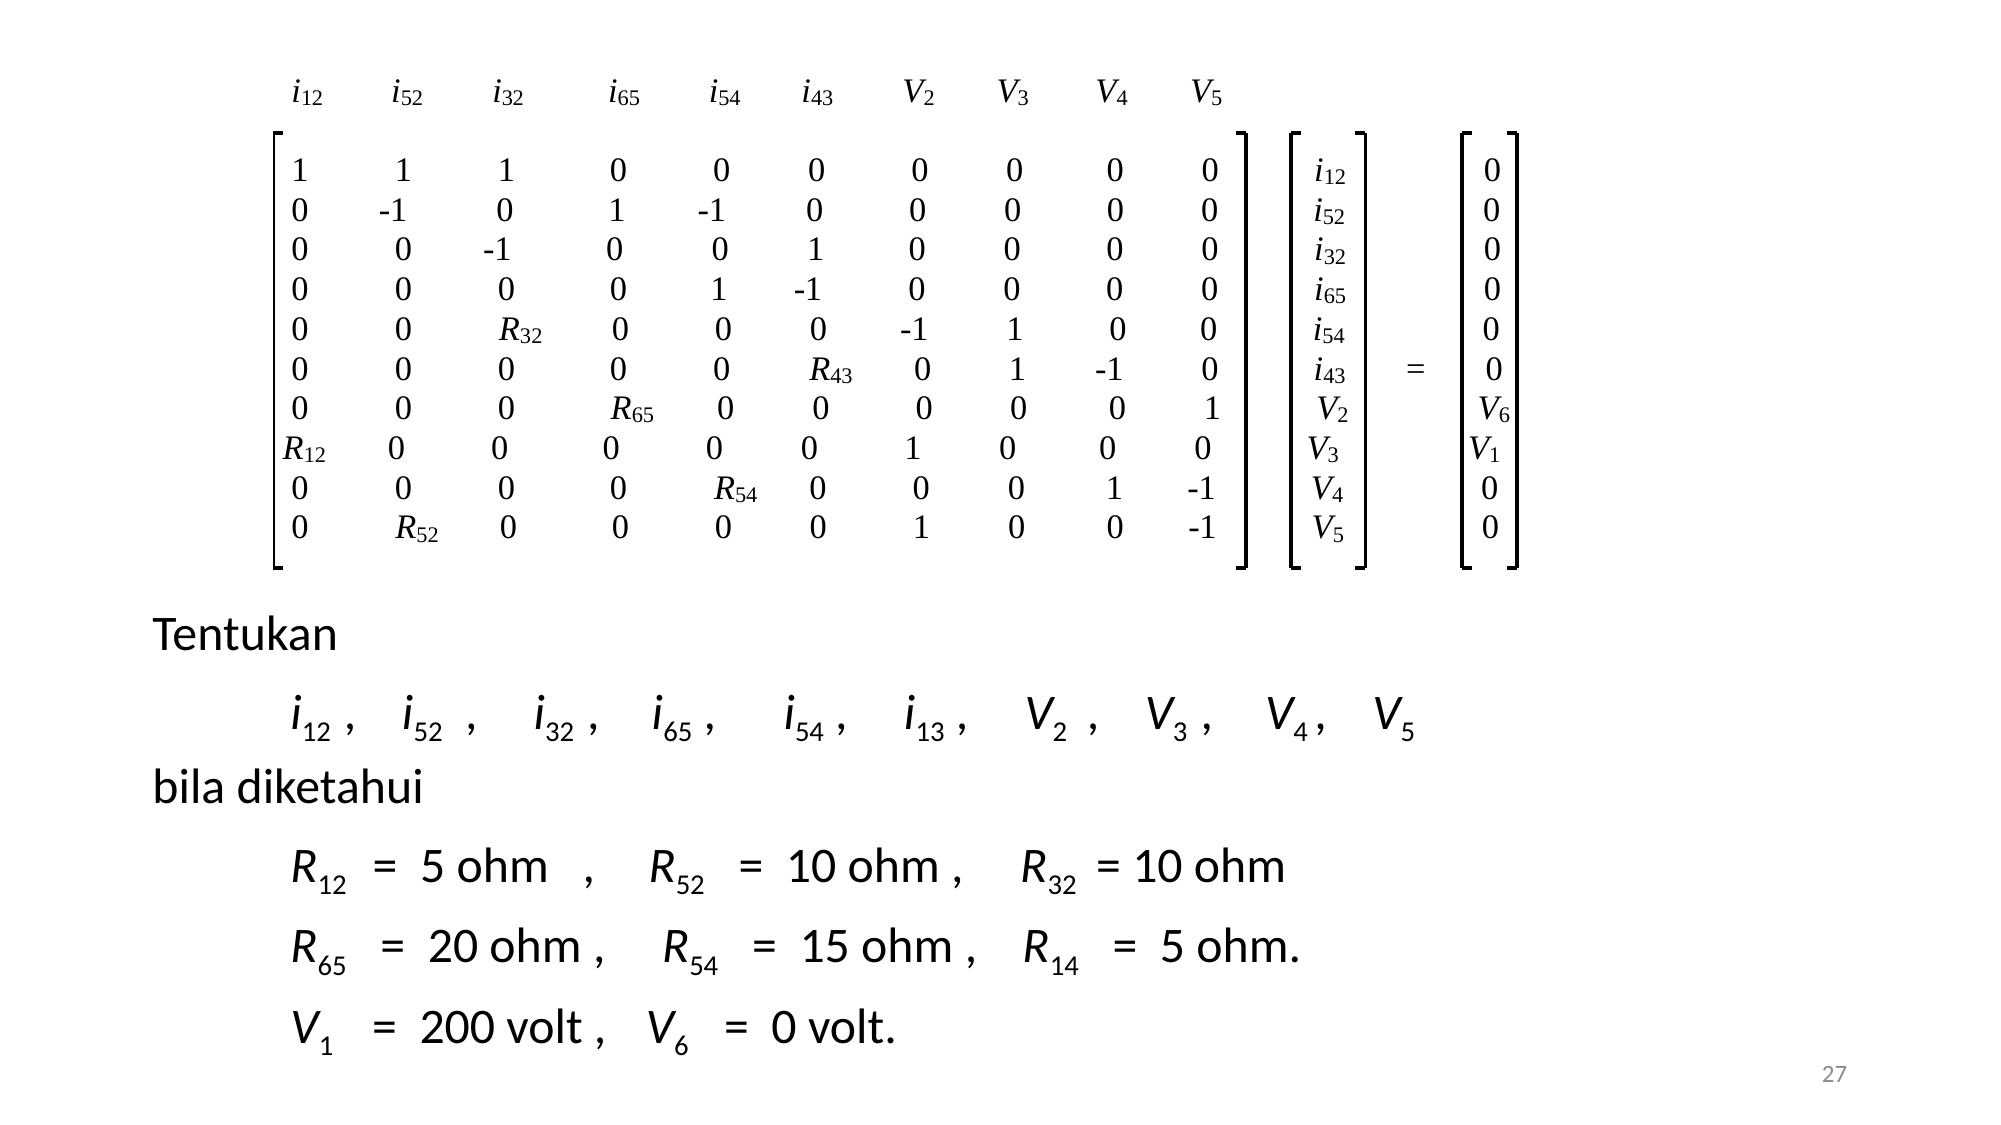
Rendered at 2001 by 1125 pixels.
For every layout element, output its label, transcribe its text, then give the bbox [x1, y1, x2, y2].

list Tentukan i12 , i52 , i32 , i65 , i54 , i13 , V2 , V3 , V4 , V5 bila diketahui R12 = 5 ohm , R52 = 10 ohm , R32 = 10 ohm R65 = 20 ohm , R54 = 15 ohm , R14 = 5 ohm. V1 = 200 volt , V6 = 0 volt. [137, 135, 1863, 1072]
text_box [273, 71, 1525, 570]
slide_number 27 [1412, 1042, 1863, 1103]
